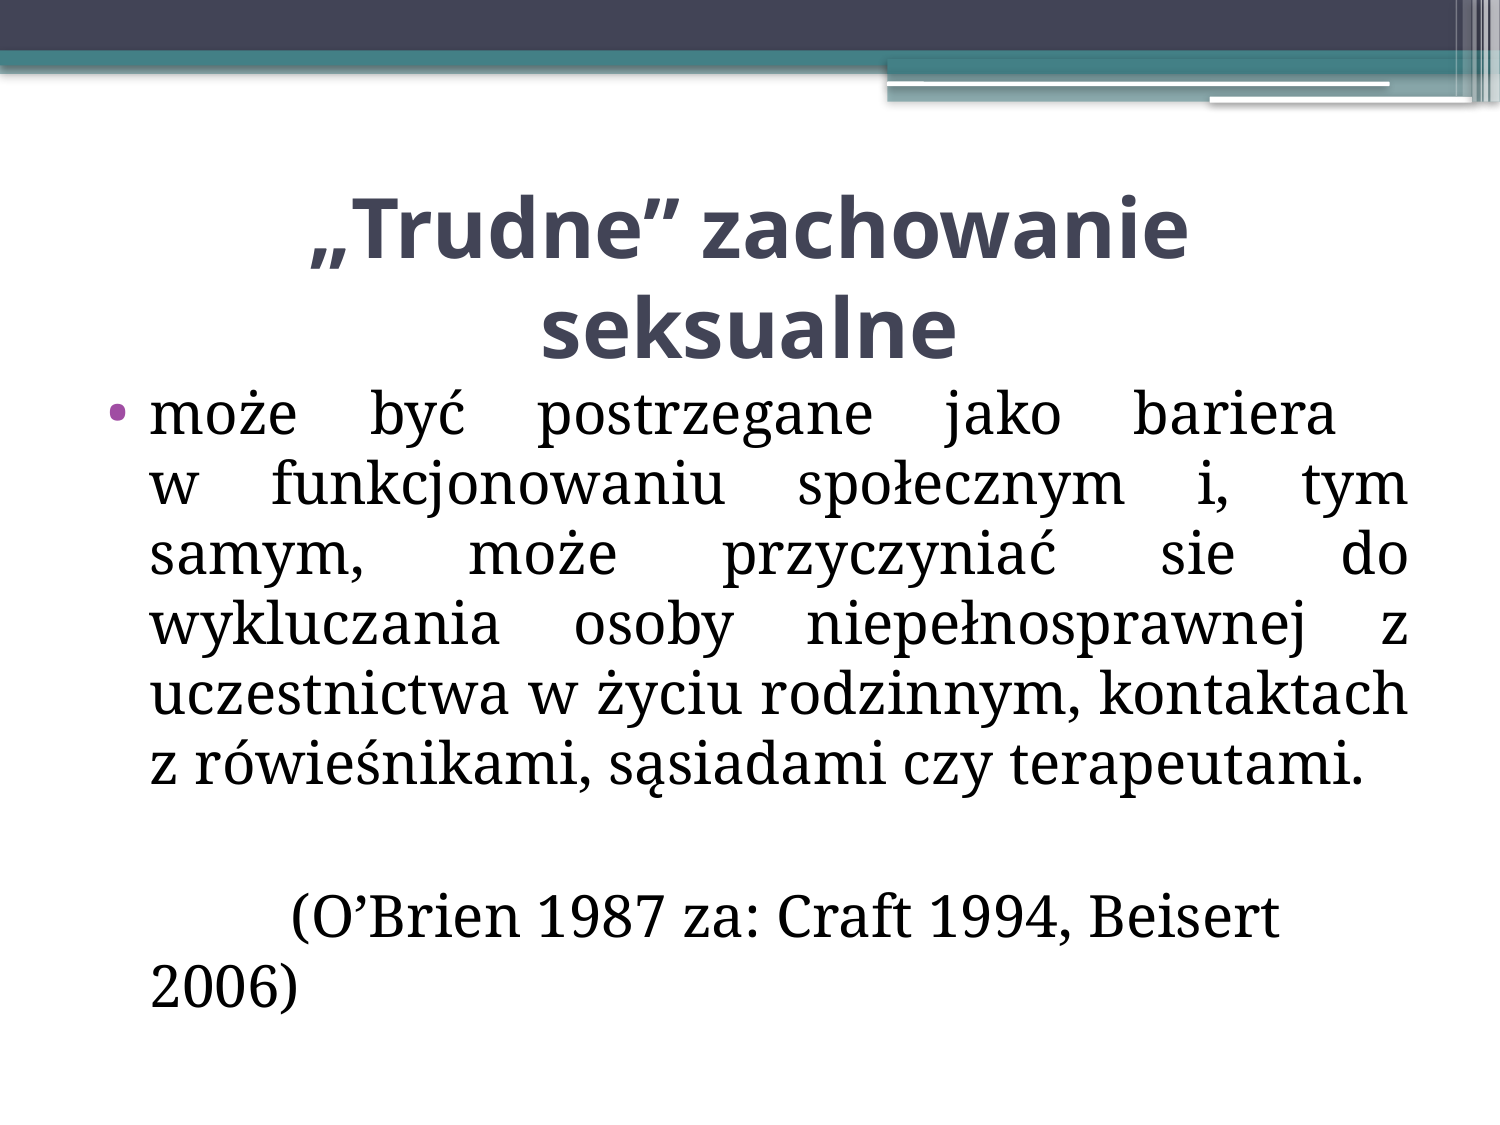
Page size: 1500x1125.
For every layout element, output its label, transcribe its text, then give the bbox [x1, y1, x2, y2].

title „Trudne” zachowanie seksualne [75, 187, 1425, 363]
list może być postrzegane jako bariera w funkcjonowaniu społecznym i, tym samym, może przyczyniać sie do wykluczania osoby niepełnosprawnej z uczestnictwa w życiu rodzinnym, kontaktach z rówieśnikami, sąsiadami czy terapeutami. (O’Brien 1987 za: Craft 1994, Beisert 2006) [75, 368, 1425, 1079]
